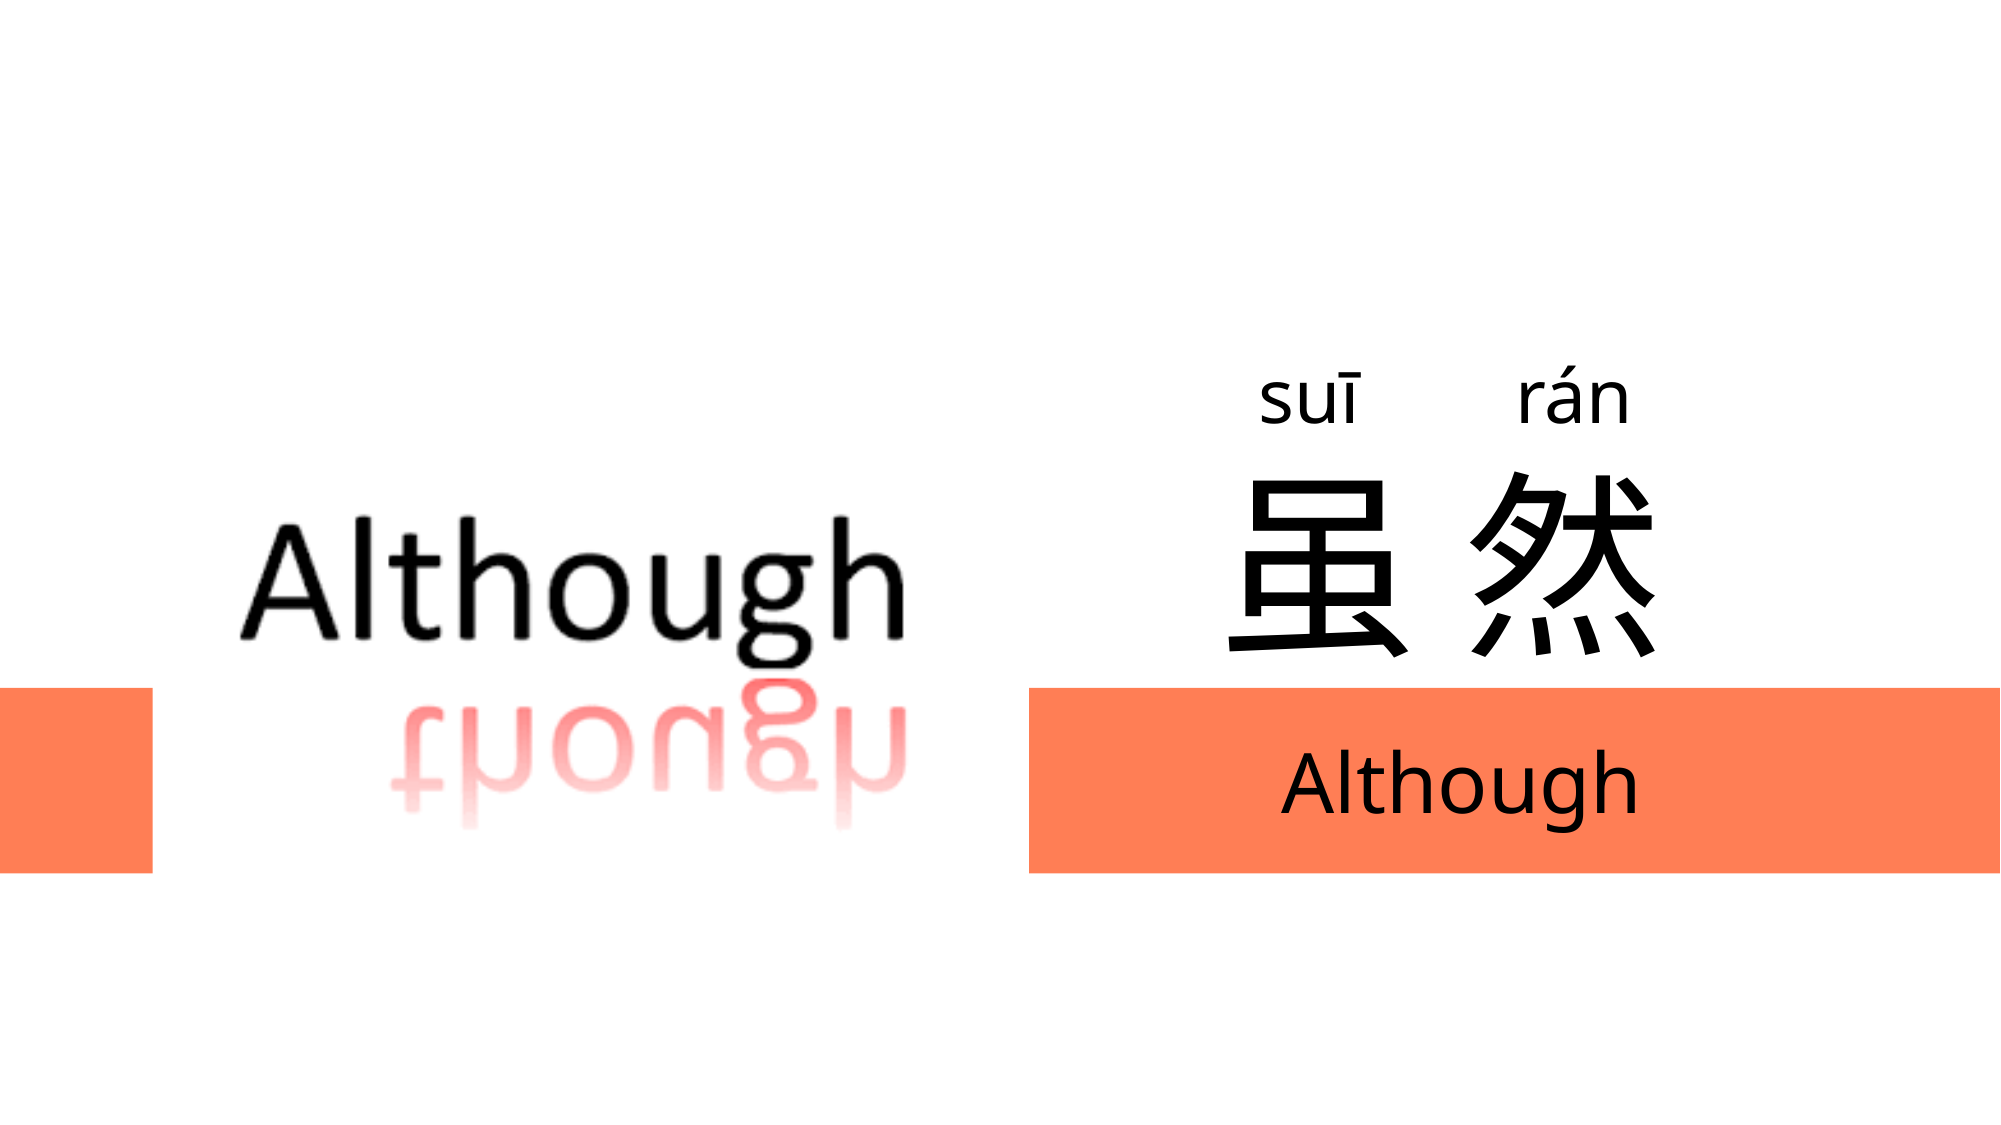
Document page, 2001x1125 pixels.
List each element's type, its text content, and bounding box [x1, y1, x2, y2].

text_box suī rán [1223, 341, 1765, 446]
text_box [0, 687, 154, 874]
text_box Although [1223, 722, 1723, 838]
text_box 虽 然 [1204, 433, 1742, 689]
picture [185, 482, 1029, 874]
text_box [1029, 687, 2000, 874]
